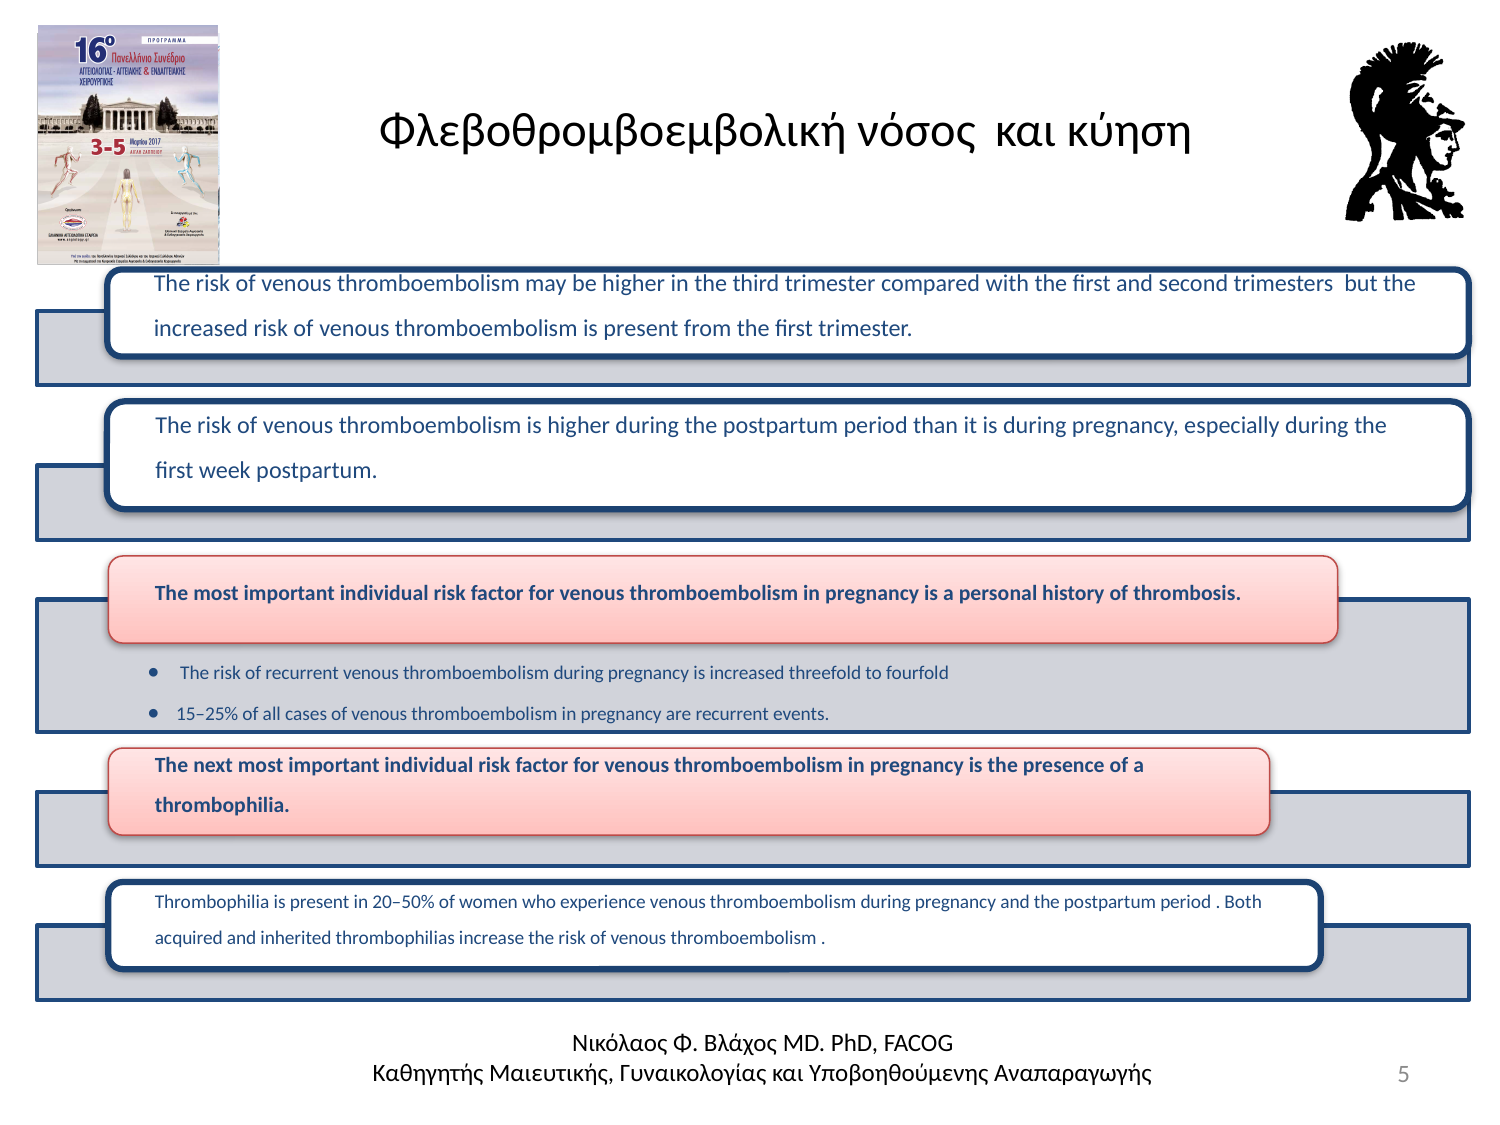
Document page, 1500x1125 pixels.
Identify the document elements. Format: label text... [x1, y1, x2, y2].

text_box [36, 263, 1470, 1004]
picture [36, 25, 221, 265]
text_box Νικόλαος Φ. Βλάχος MD. PhD, FACOG Καθηγητής Μαιευτικής, Γυναικολογίας και Υποβοηθούμενης Αναπαραγωγής [128, 1019, 1397, 1094]
picture [1339, 38, 1470, 225]
text_box Φλεβοθρομβοεμβολική νόσος και κύηση [265, 80, 1306, 196]
slide_number 5 [1074, 1042, 1425, 1103]
